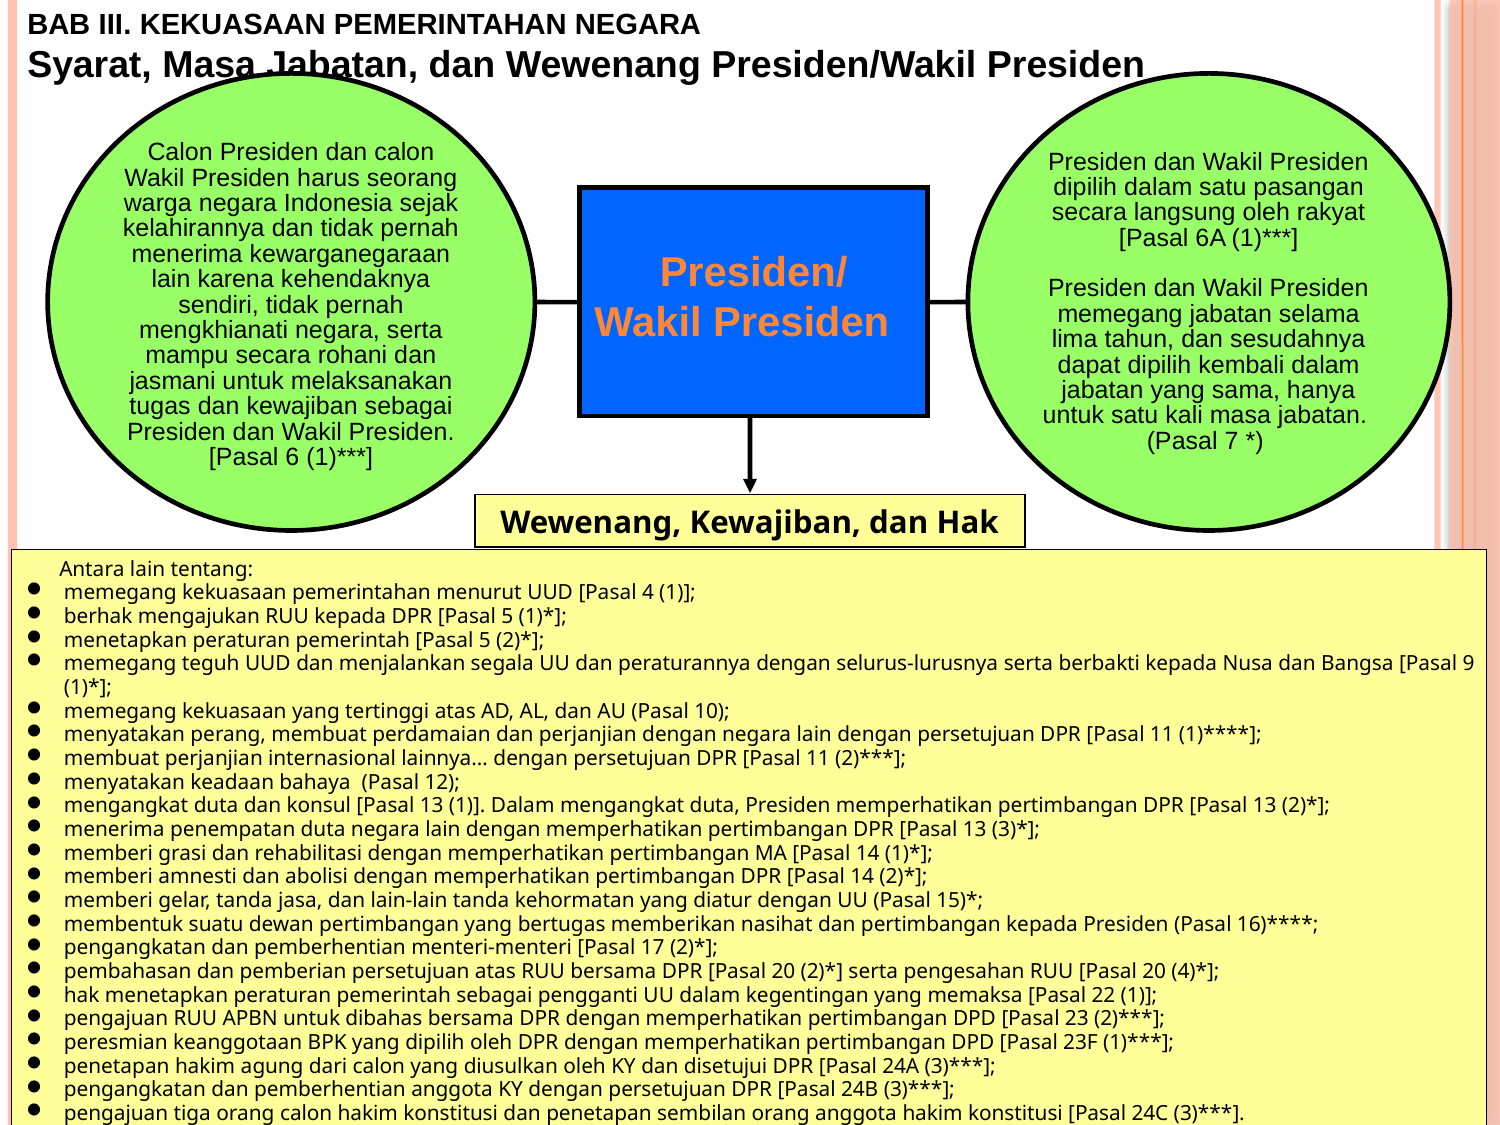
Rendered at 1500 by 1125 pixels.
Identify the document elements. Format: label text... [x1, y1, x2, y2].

text_box Wewenang, Kewajiban, dan Hak [474, 494, 1025, 547]
text_box [743, 417, 757, 493]
text_box Antara lain tentang: memegang kekuasaan pemerintahan menurut UUD [Pasal 4 (1)]; berhak mengajukan RUU kepada DPR [Pasal 5 (1)*]; menetapkan peraturan pemerintah [Pasal 5 (2)*]; memegang teguh UUD dan menjalankan segala UU dan peraturannya dengan selurus-lurusnya serta berbakti kepada Nusa dan Bangsa [Pasal 9 (1)*]; memegang kekuasaan yang tertinggi atas AD, AL, dan AU (Pasal 10); menyatakan perang, membuat perdamaian dan perjanjian dengan negara lain dengan persetujuan DPR [Pasal 11 (1)****]; membuat perjanjian internasional lainnya… dengan persetujuan DPR [Pasal 11 (2)***]; menyatakan keadaan bahaya (Pasal 12); mengangkat duta dan konsul [Pasal 13 (1)]. Dalam mengangkat duta, Presiden memperhatikan pertimbangan DPR [Pasal 13 (2)*]; menerima penempatan duta negara lain dengan memperhatikan pertimbangan DPR [Pasal 13 (3)*]; memberi grasi dan rehabilitasi dengan memperhatikan pertimbangan MA [Pasal 14 (1)*]; memberi amnesti dan abolisi dengan memperhatikan pertimbangan DPR [Pasal 14 (2)*]; memberi gelar, tanda jasa, dan lain-lain tanda kehormatan yang diatur dengan UU (Pasal 15)*; membentuk suatu dewan pertimbangan yang bertugas memberikan nasihat dan pertimbangan kepada Presiden (Pasal 16)****; pengangkatan dan pemberhentian menteri-menteri [Pasal 17 (2)*]; pembahasan dan pemberian persetujuan atas RUU bersama DPR [Pasal 20 (2)*] serta pengesahan RUU [Pasal 20 (4)*]; hak menetapkan peraturan pemerintah sebagai pengganti UU dalam kegentingan yang memaksa [Pasal 22 (1)]; pengajuan RUU APBN untuk dibahas bersama DPR dengan memperhatikan pertimbangan DPD [Pasal 23 (2)***]; peresmian keanggotaan BPK yang dipilih oleh DPR dengan memperhatikan pertimbangan DPD [Pasal 23F (1)***]; penetapan hakim agung dari calon yang diusulkan oleh KY dan disetujui DPR [Pasal 24A (3)***]; pengangkatan dan pemberhentian anggota KY dengan persetujuan DPR [Pasal 24B (3)***]; pengajuan tiga orang calon hakim konstitusi dan penetapan sembilan orang anggota hakim konstitusi [Pasal 24C (3)***]. [11, 549, 1487, 1125]
text_box BAB III. KEKUASAAN PEMERINTAHAN NEGARA Syarat, Masa Jabatan, dan Wewenang Presiden/Wakil Presiden [12, 0, 1250, 87]
text_box Presiden/ Wakil Presiden [579, 187, 928, 417]
text_box Calon Presiden dan calon Wakil Presiden harus seorang warga negara Indonesia sejak kelahirannya dan tidak pernah menerima kewarganegaraan lain karena kehendaknya sendiri, tidak pernah mengkhianati negara, serta mampu secara rohani dan jasmani untuk melaksanakan tugas dan kewajiban sebagai Presiden dan Wakil Presiden. [Pasal 6 (1)***] [47, 73, 535, 531]
text_box Presiden dan Wakil Presiden dipilih dalam satu pasangan secara langsung oleh rakyat [Pasal 6A (1)***] Presiden dan Wakil Presiden memegang jabatan selama lima tahun, dan sesudahnya dapat dipilih kembali dalam jabatan yang sama, hanya untuk satu kali masa jabatan. (Pasal 7 *) [967, 73, 1450, 531]
